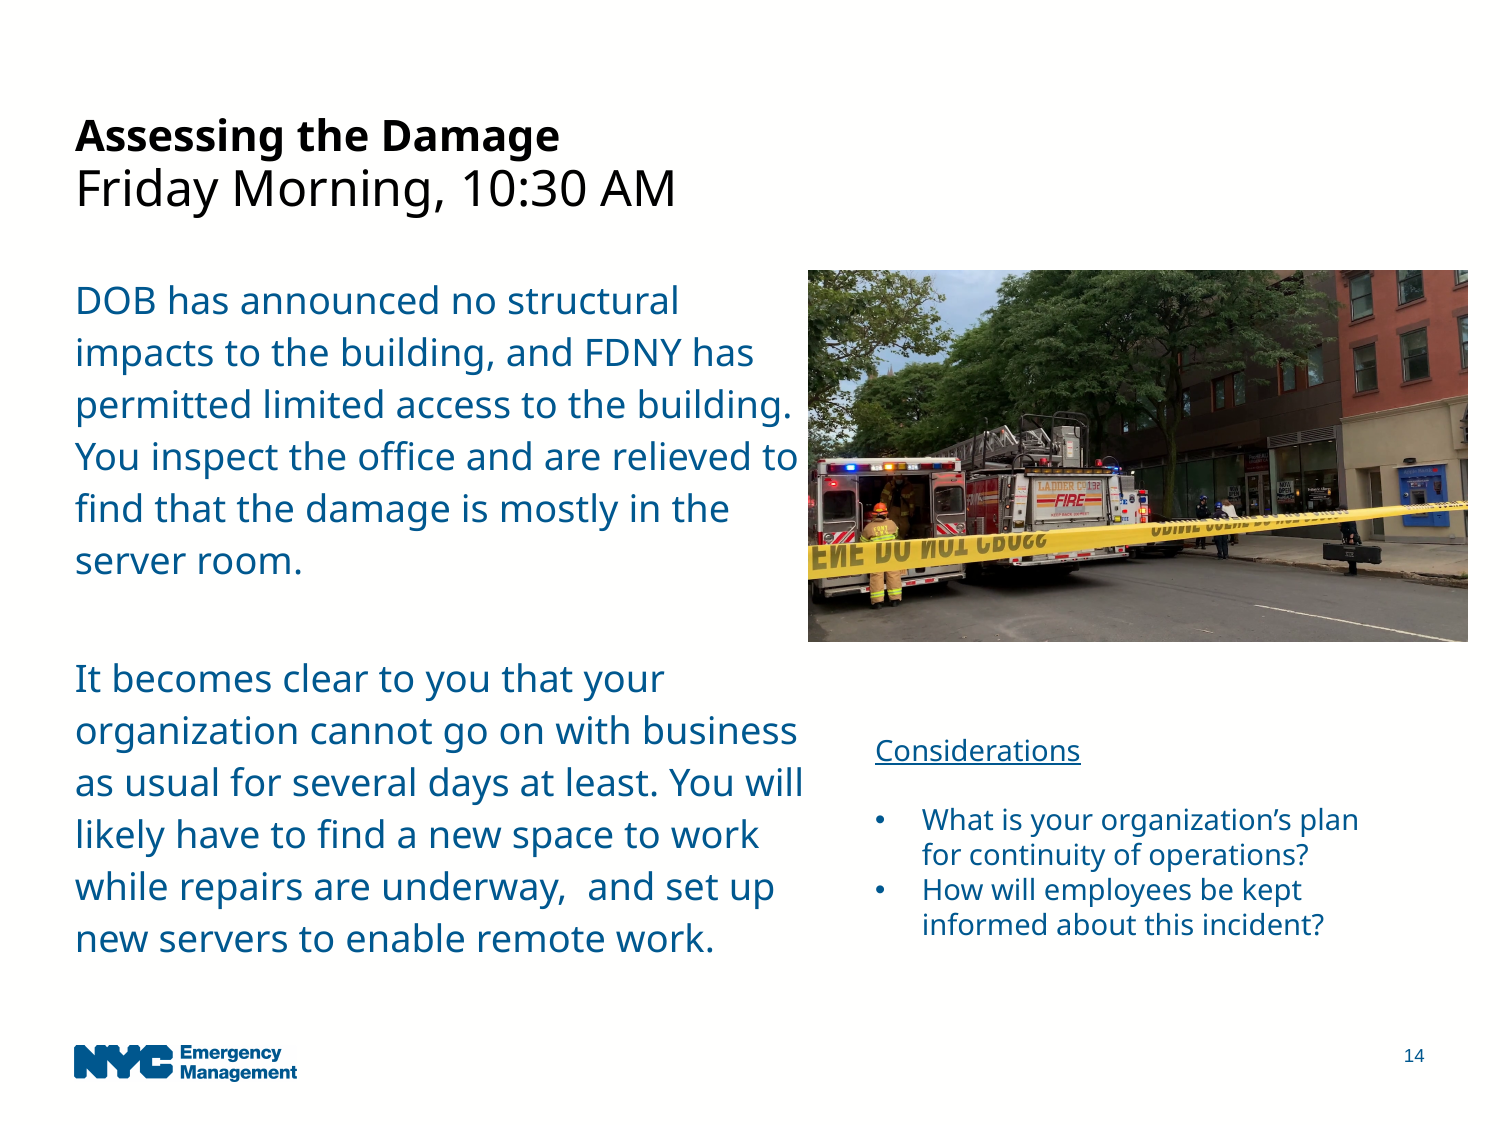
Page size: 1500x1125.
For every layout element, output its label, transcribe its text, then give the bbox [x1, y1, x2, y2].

picture [808, 270, 1468, 642]
picture [74, 1045, 297, 1082]
list Assessing the Damage [75, 62, 1425, 156]
text_box Considerations What is your organization’s plan for continuity of operations? How will employees be kept informed about this incident? [874, 731, 1413, 969]
text_box DOB has announced no structural impacts to the building, and FDNY has permitted limited access to the building. You inspect the office and are relieved to find that the damage is mostly in the server room. It becomes clear to you that your organization cannot go on with business as usual for several days at least. You will likely have to find a new space to work while repairs are underway, and set up new servers to enable remote work. [74, 270, 809, 1013]
list Friday Morning, 10:30 AM [75, 156, 1425, 220]
